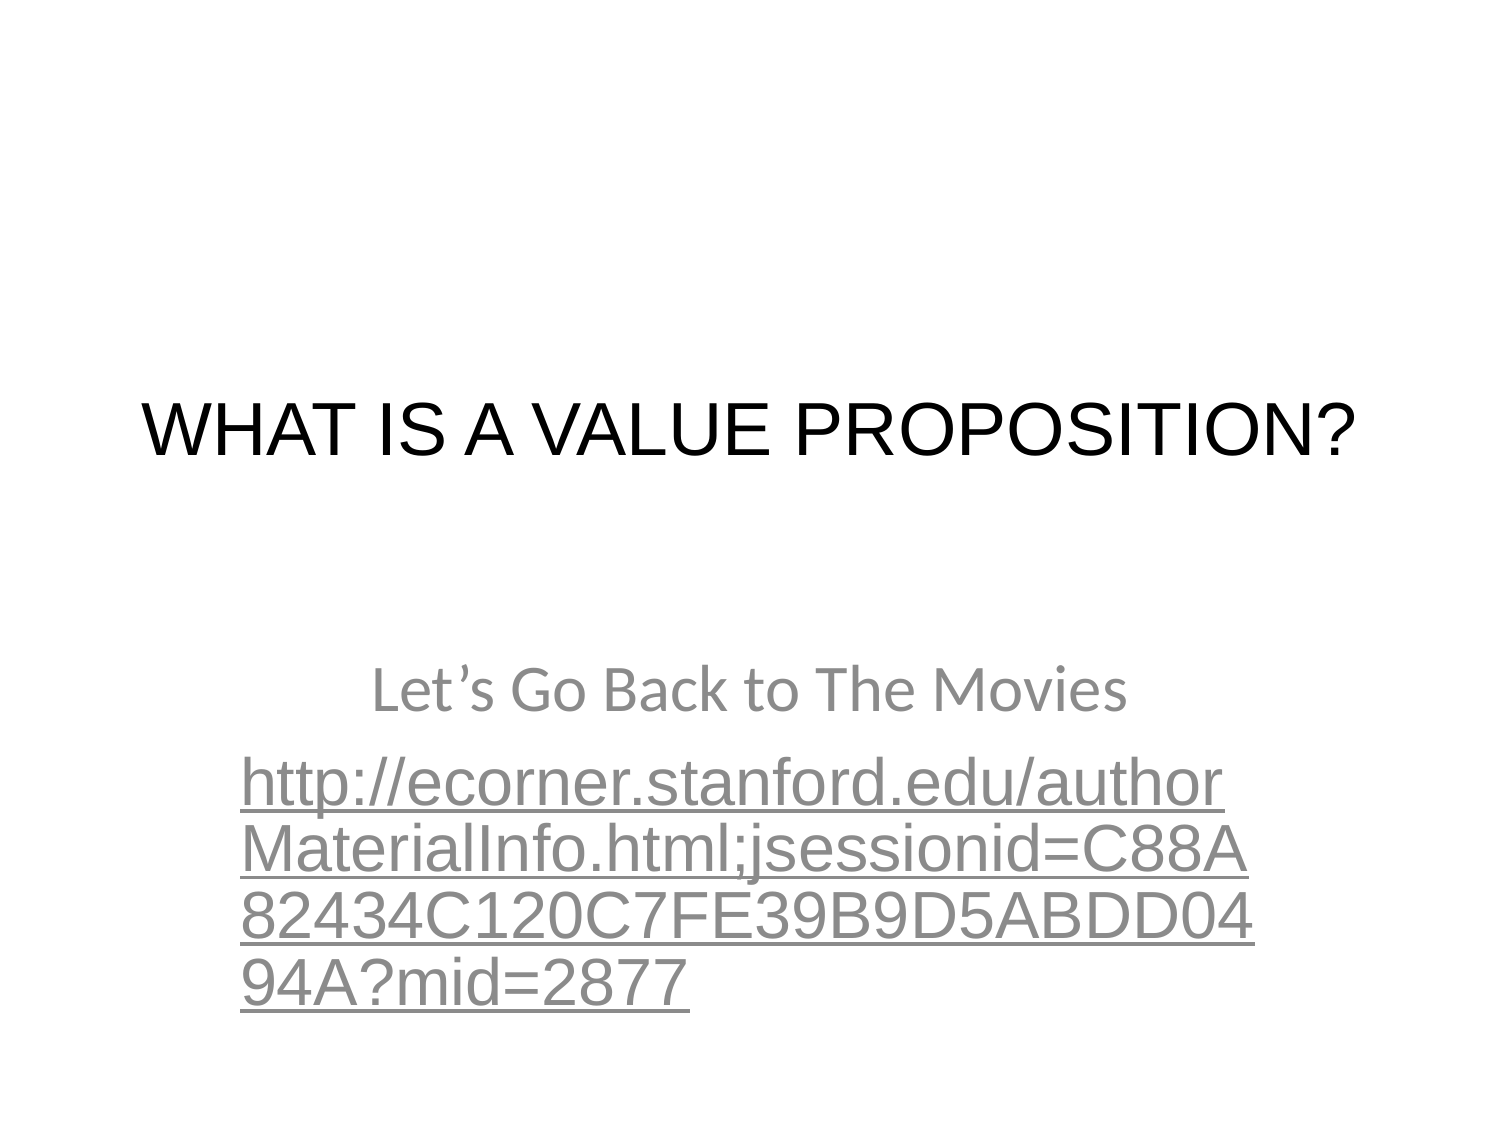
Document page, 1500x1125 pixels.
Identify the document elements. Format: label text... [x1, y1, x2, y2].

subtitle Let’s Go Back to The Movies http://ecorner.stanford.edu/authorMaterialInfo.html;jsessionid=C88A82434C120C7FE39B9D5ABDD0494A?mid=2877 [225, 637, 1275, 925]
title WHAT IS A VALUE PROPOSITION? [112, 349, 1388, 591]
